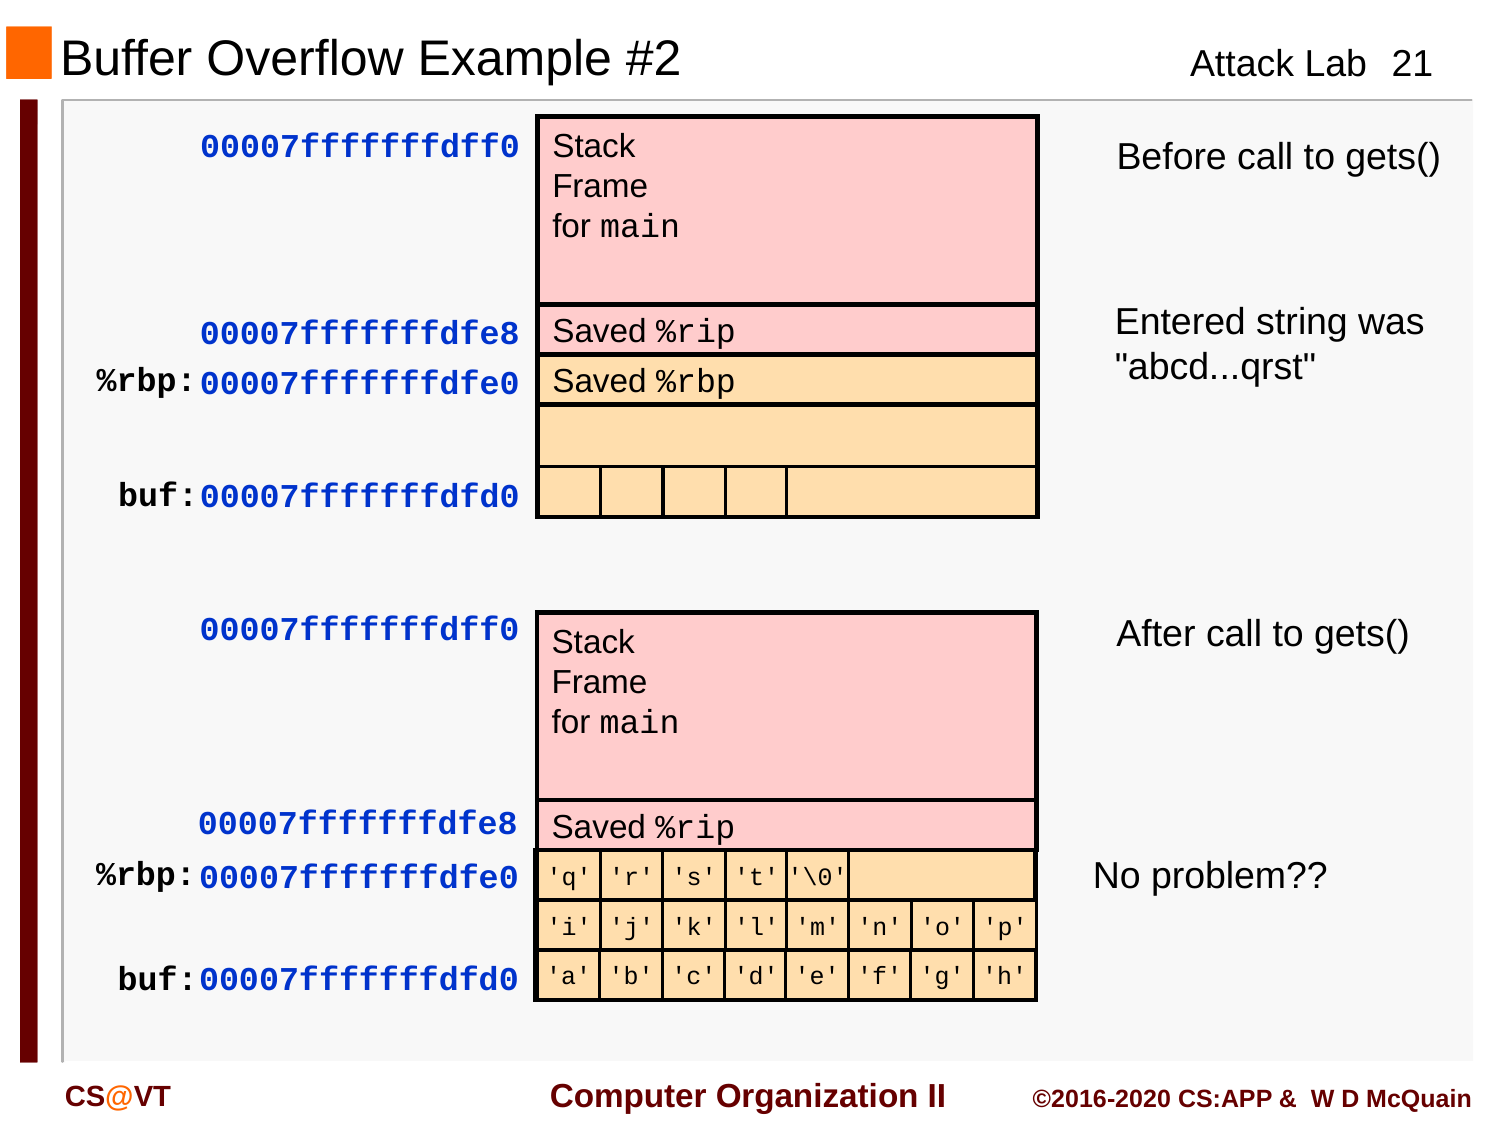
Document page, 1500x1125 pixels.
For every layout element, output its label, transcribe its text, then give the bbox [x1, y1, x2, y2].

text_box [80, 599, 1038, 1006]
text_box Before call to gets() [1101, 124, 1457, 185]
text_box After call to gets() [1101, 601, 1426, 662]
text_box No problem?? [1078, 843, 1343, 904]
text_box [80, 116, 1038, 523]
text_box Entered string was "abcd...qrst" [1099, 289, 1459, 395]
title Buffer Overflow Example #2 [45, 17, 877, 221]
